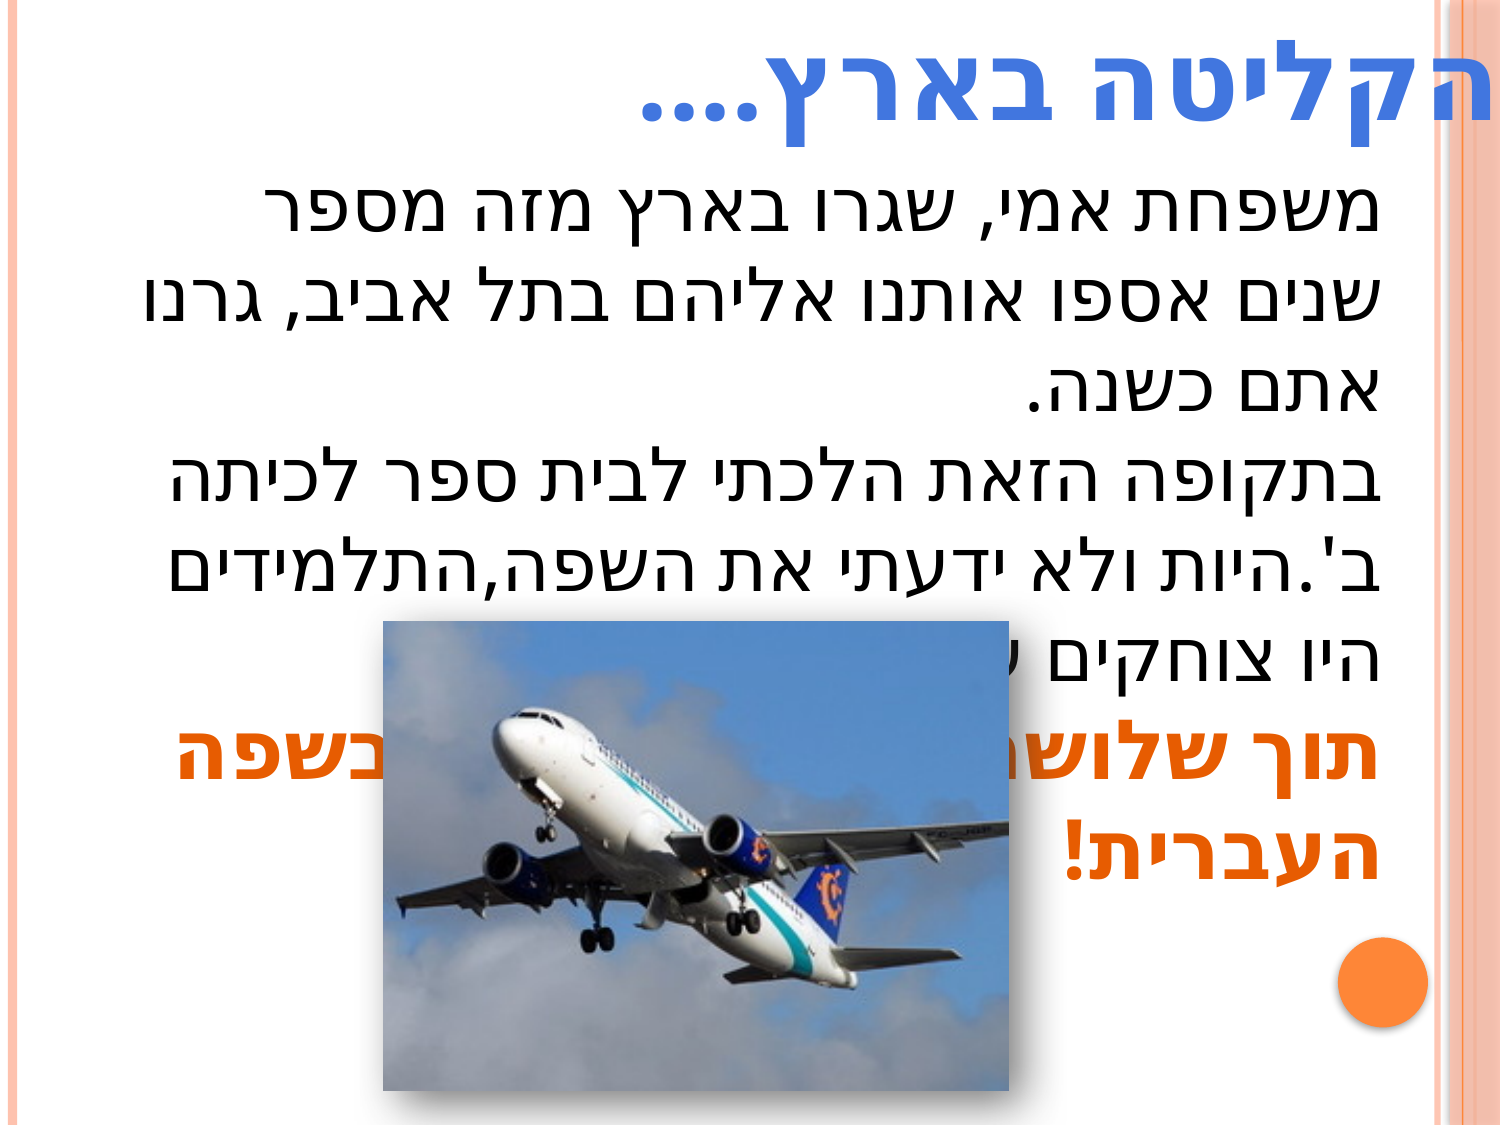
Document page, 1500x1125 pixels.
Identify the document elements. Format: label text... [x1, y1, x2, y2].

text_box משפחת אמי, שגרו בארץ מזה מספר שנים אספו אותנו אליהם בתל אביב, גרנו אתם כשנה. בתקופה הזאת הלכתי לבית ספר לכיתה ב'.היות ולא ידעתי את השפה,התלמידים היו צוחקים עלי. תוך שלושה חדשים שלטתי בשפה העברית! [88, 148, 1400, 904]
picture [383, 620, 1010, 1091]
text_box הקליטה בארץ.... [621, 0, 1500, 150]
